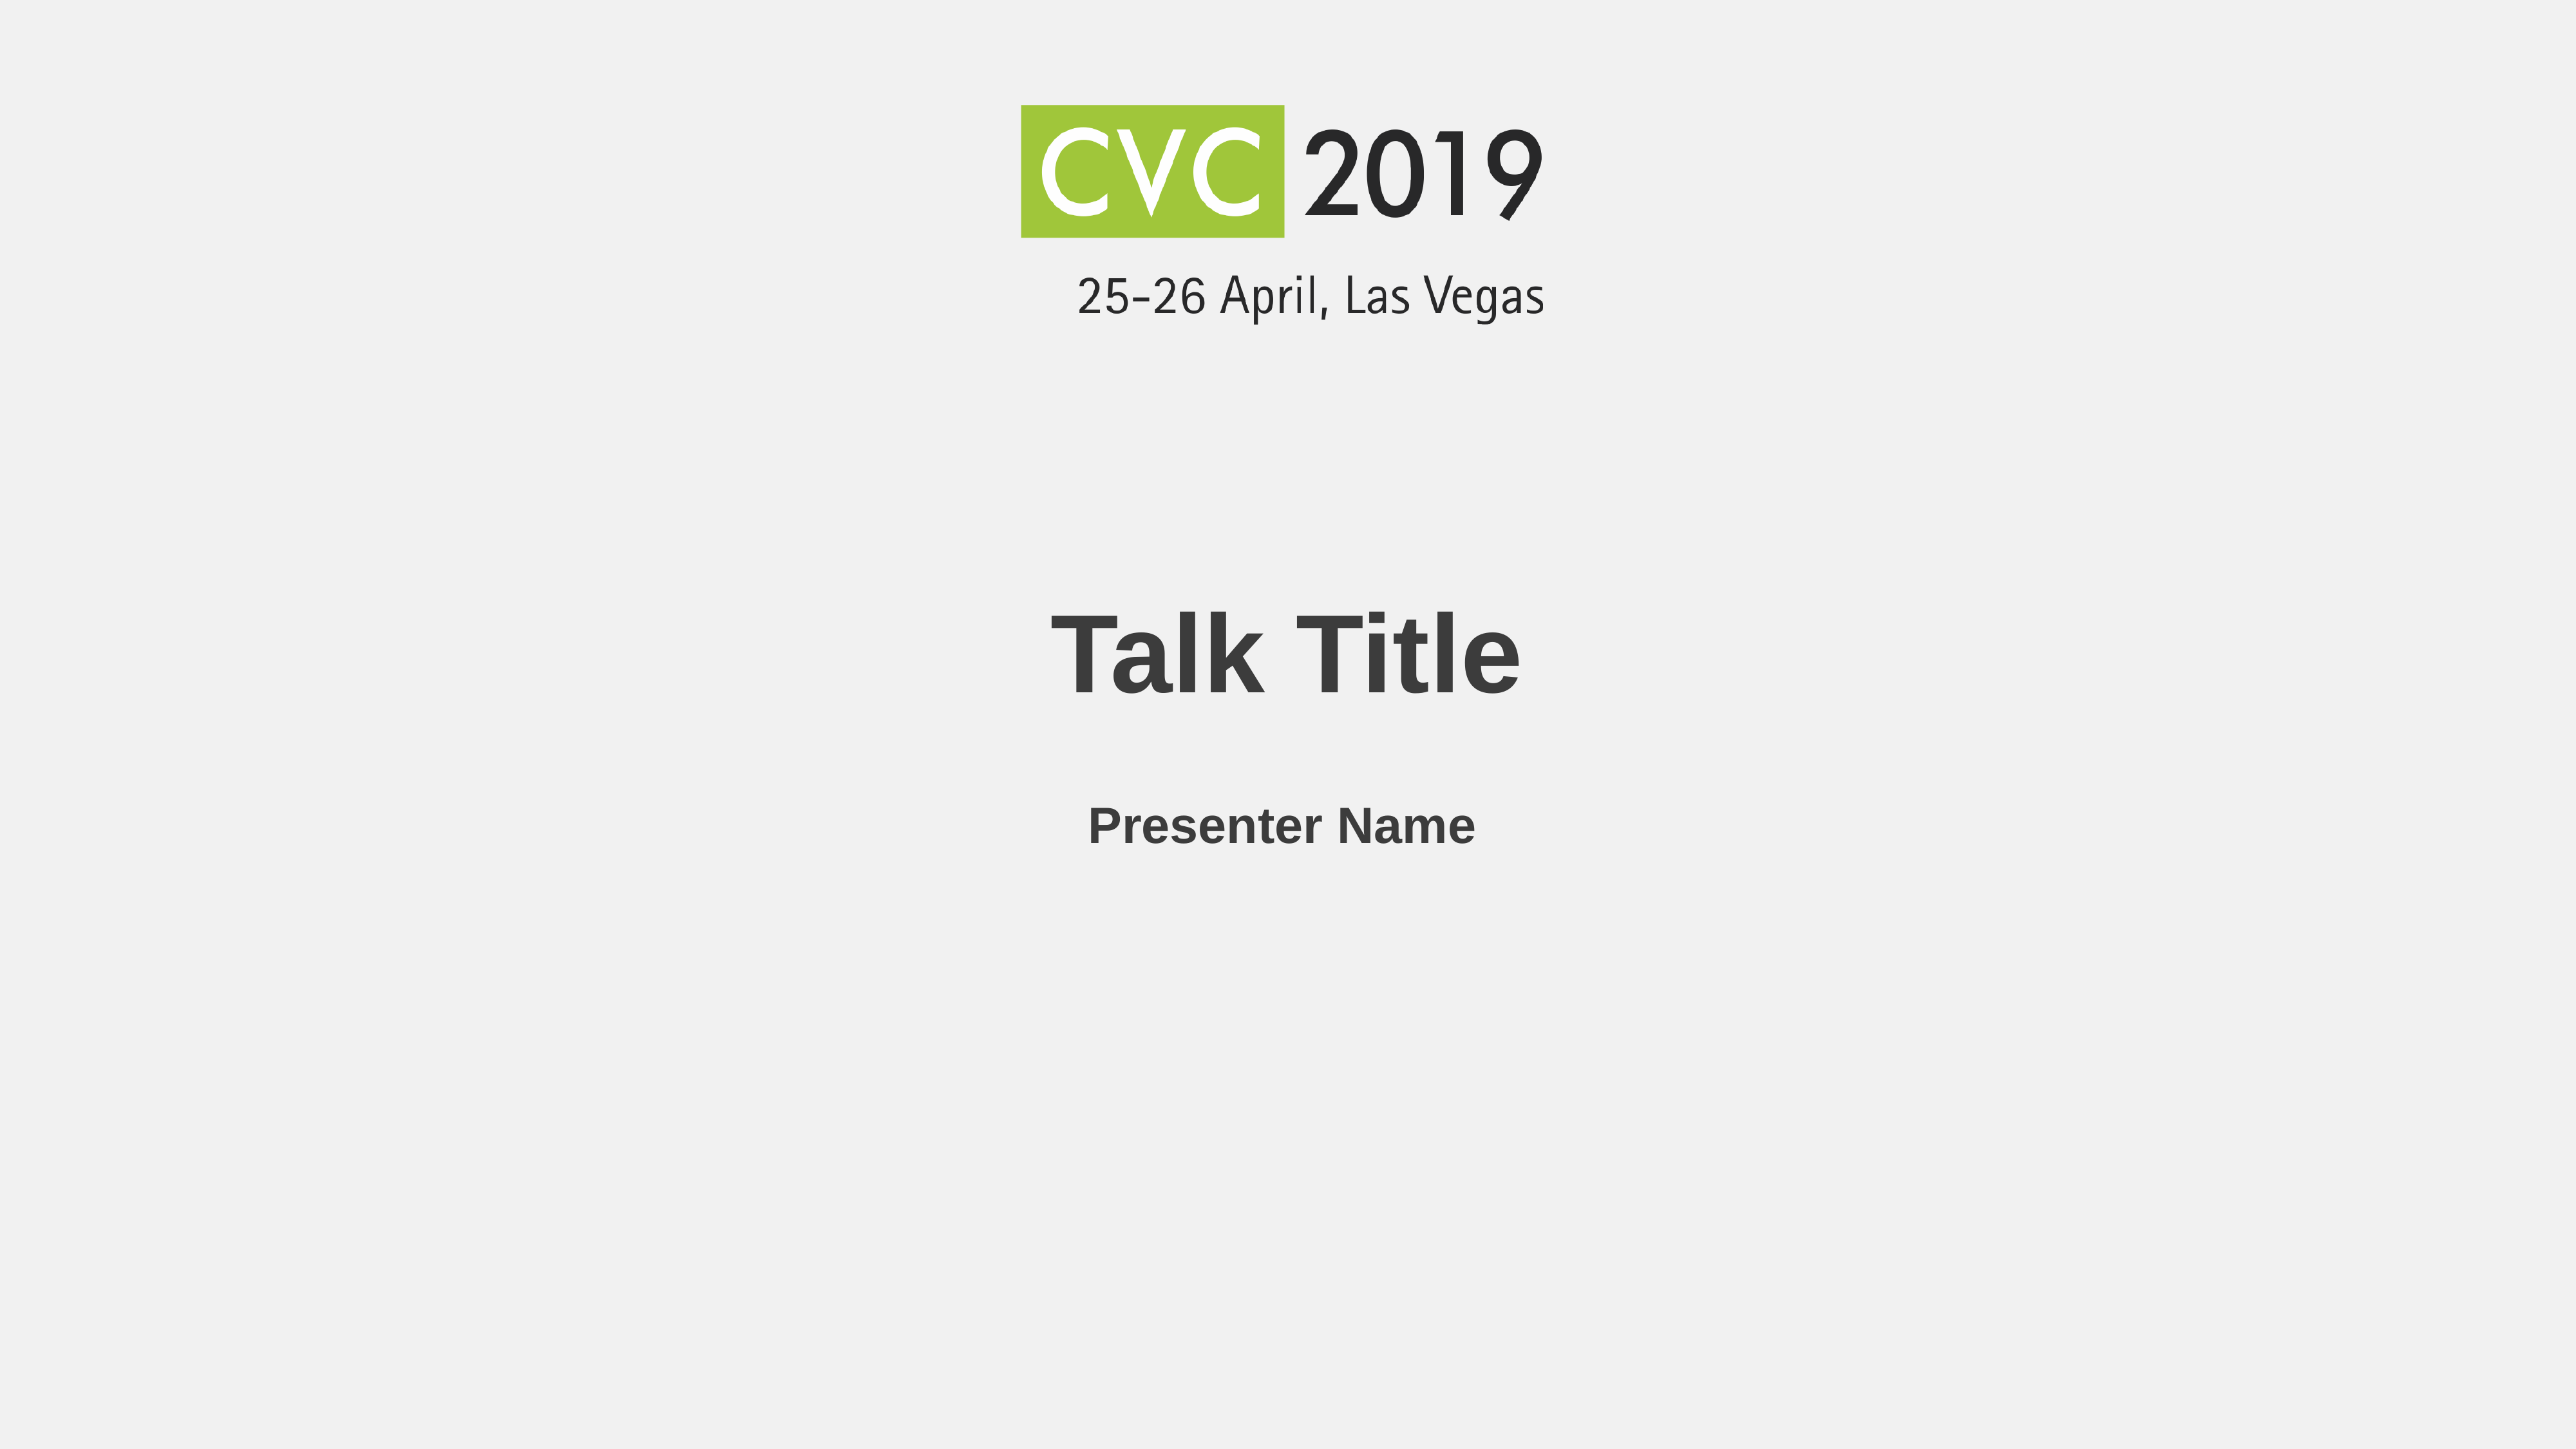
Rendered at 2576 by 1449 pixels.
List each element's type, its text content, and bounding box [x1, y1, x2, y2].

picture [1021, 105, 1543, 325]
text_box Talk Title [0, 581, 2575, 715]
text_box Presenter Name [214, 792, 2351, 854]
